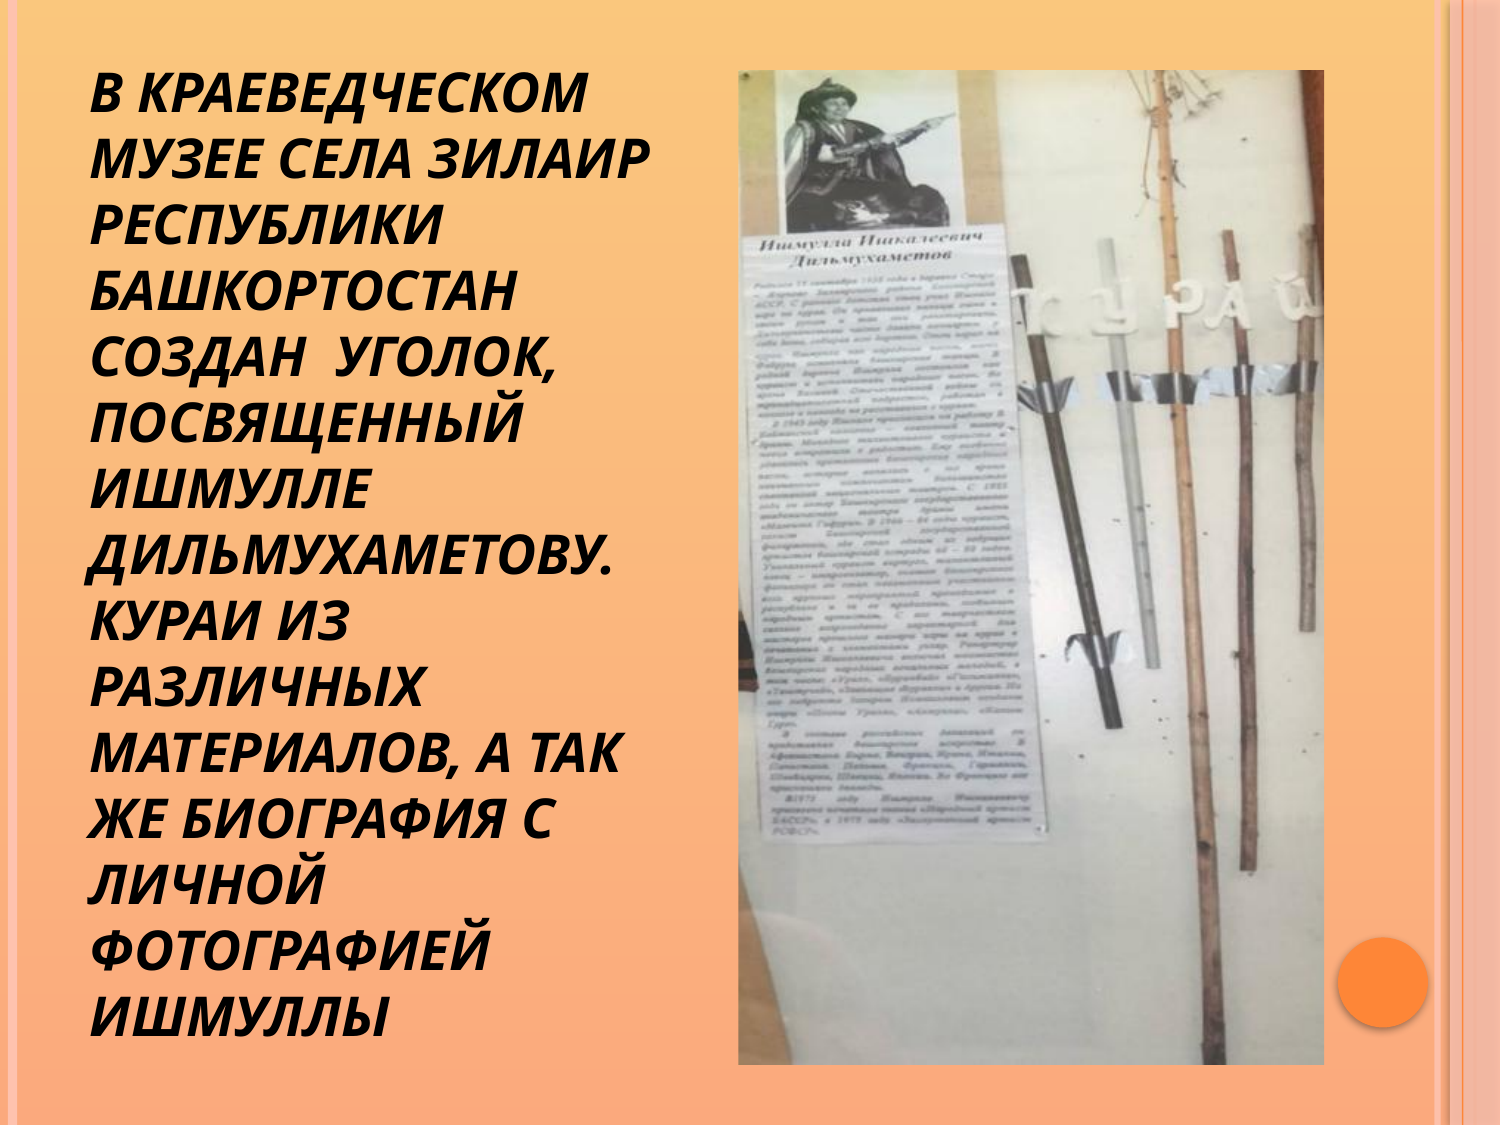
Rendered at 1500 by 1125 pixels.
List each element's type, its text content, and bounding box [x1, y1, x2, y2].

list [737, 69, 1325, 1065]
title В Краеведческом музее села Зилаир Республики Башкортостан создан уголок, посвященный Ишмулле Дильмухаметову. Кураи из различных материалов, а так же биография с личной фотографией Ишмуллы [75, 45, 704, 1055]
